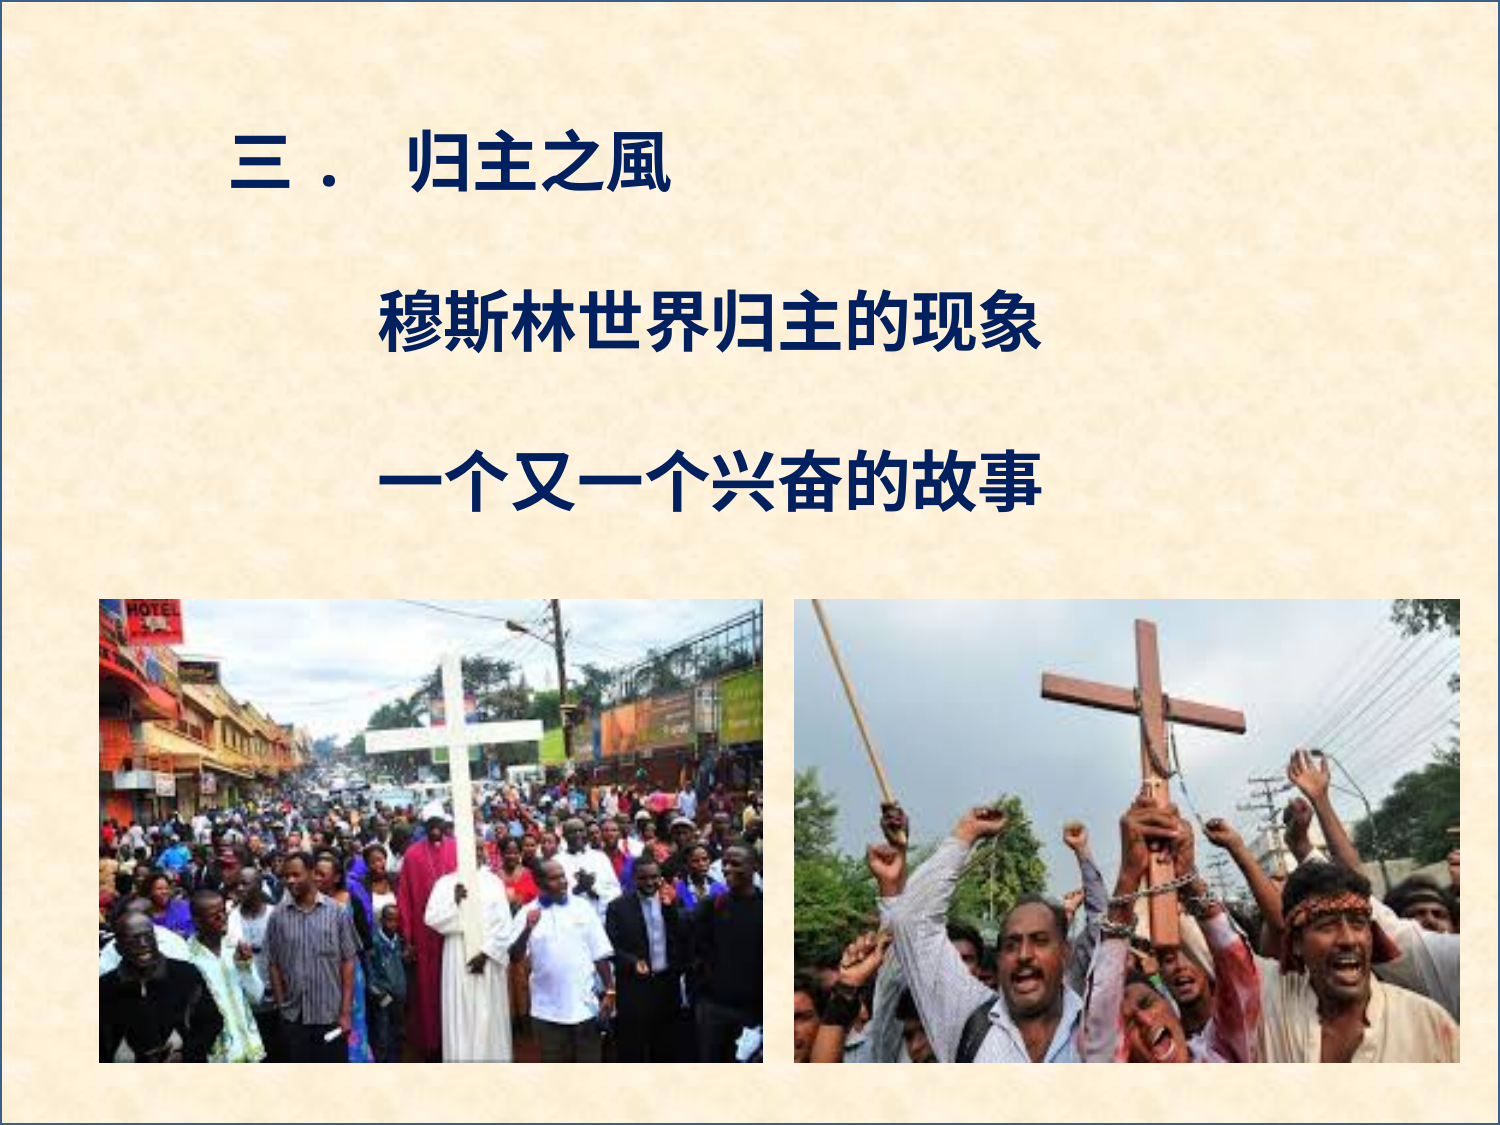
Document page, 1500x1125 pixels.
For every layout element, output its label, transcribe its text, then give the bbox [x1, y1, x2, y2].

picture [794, 599, 1460, 1063]
text_box 三. 归主之風 穆斯林世界归主的现象 一个又一个兴奋的故事 [212, 112, 1288, 527]
picture [99, 599, 763, 1063]
text_box [0, 0, 1500, 1125]
